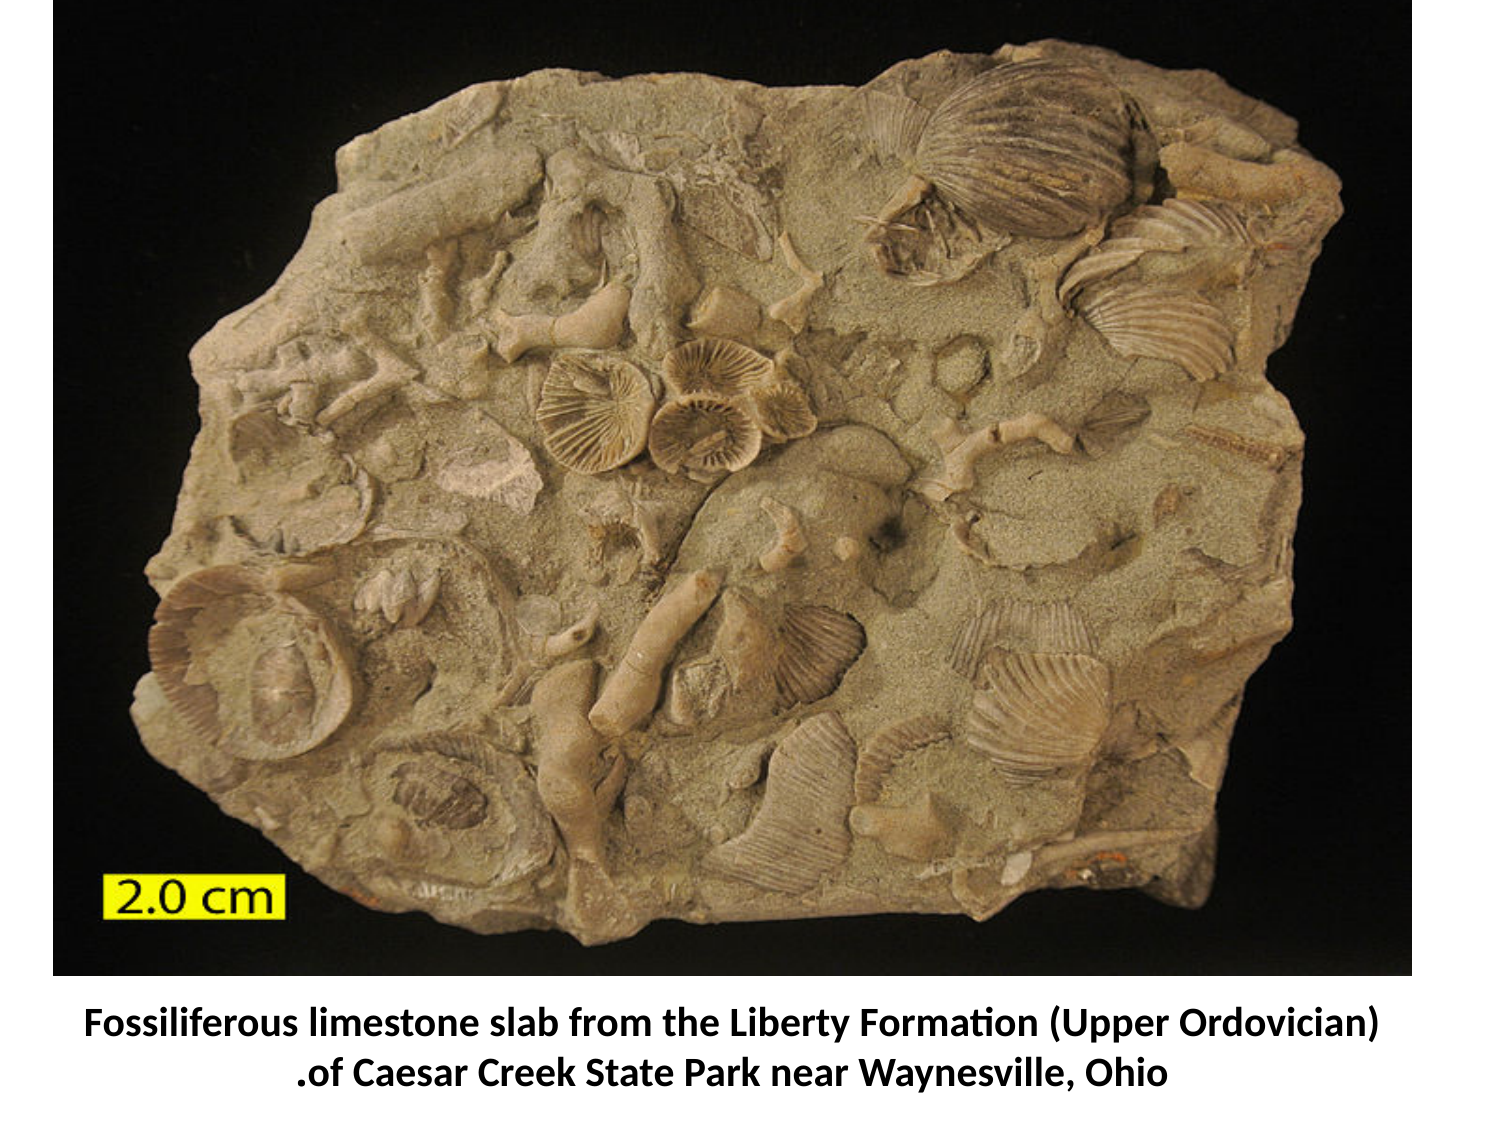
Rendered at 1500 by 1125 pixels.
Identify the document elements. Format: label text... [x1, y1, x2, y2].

picture [52, 0, 1412, 977]
text_box Fossiliferous limestone slab from the Liberty Formation (Upper Ordovician) of Caesar Creek State Park near Waynesville, Ohio. [53, 987, 1412, 1103]
